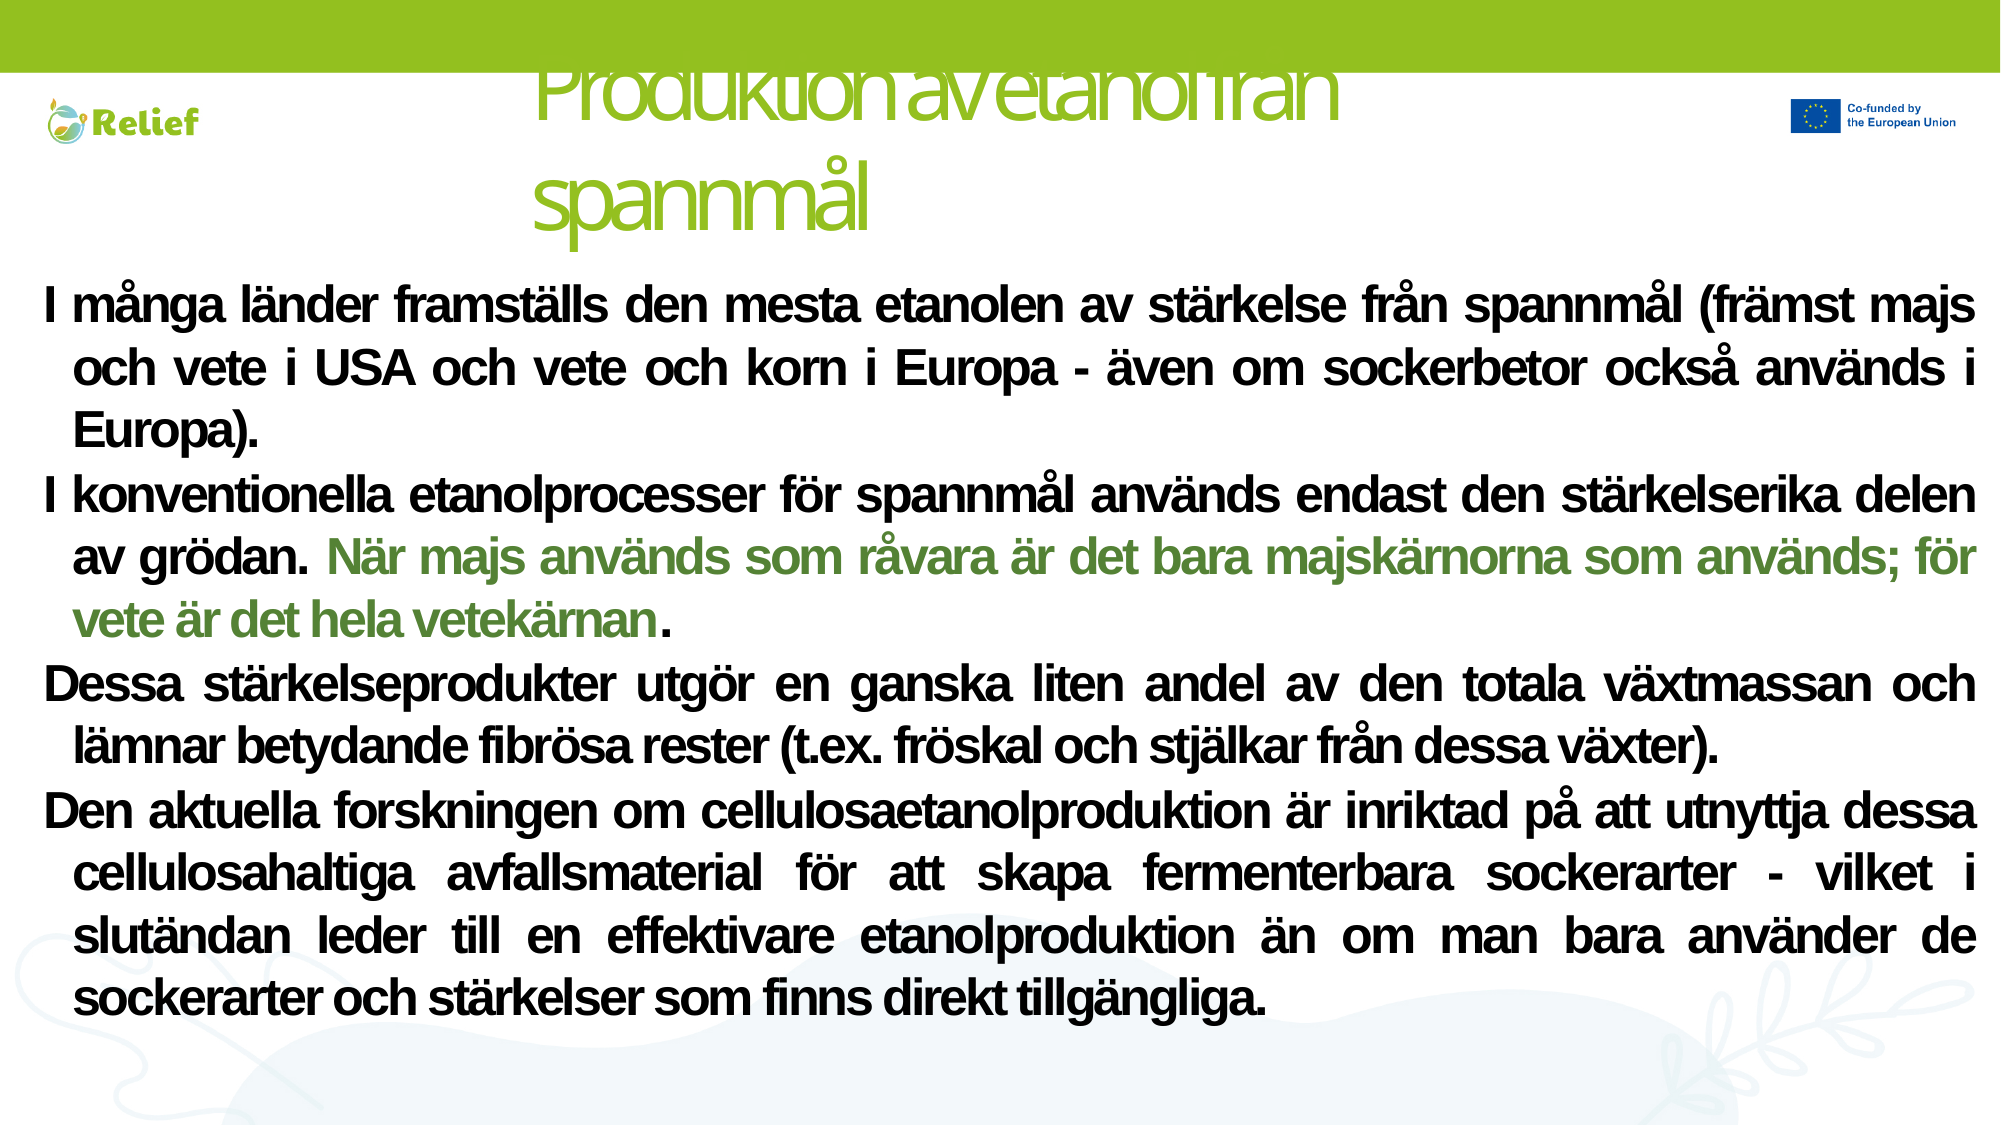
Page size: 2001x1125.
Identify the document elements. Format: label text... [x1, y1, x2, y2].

title Produktion av etanol från spannmål [528, 26, 1450, 249]
text_box I många länder framställs den mesta etanolen av stärkelse från spannmål (främst majs och vete i USA och vete och korn i Europa - även om sockerbetor också används i Europa). I konventionella etanolprocesser för spannmål används endast den stärkelserika delen av grödan. När majs används som råvara är det bara majskärnorna som används; för vete är det hela vetekärnan. Dessa stärkelseprodukter utgör en ganska liten andel av den totala växtmassan och lämnar betydande fibrösa rester (t.ex. fröskal och stjälkar från dessa växter). Den aktuella forskningen om cellulosaetanolproduktion är inriktad på att utnyttja dessa cellulosahaltiga avfallsmaterial för att skapa fermenterbara sockerarter - vilket i slutändan leder till en effektivare etanolproduktion än om man bara använder de sockerarter och stärkelser som finns direkt tillgängliga. [41, 268, 1977, 1027]
picture [0, 0, 2001, 1125]
